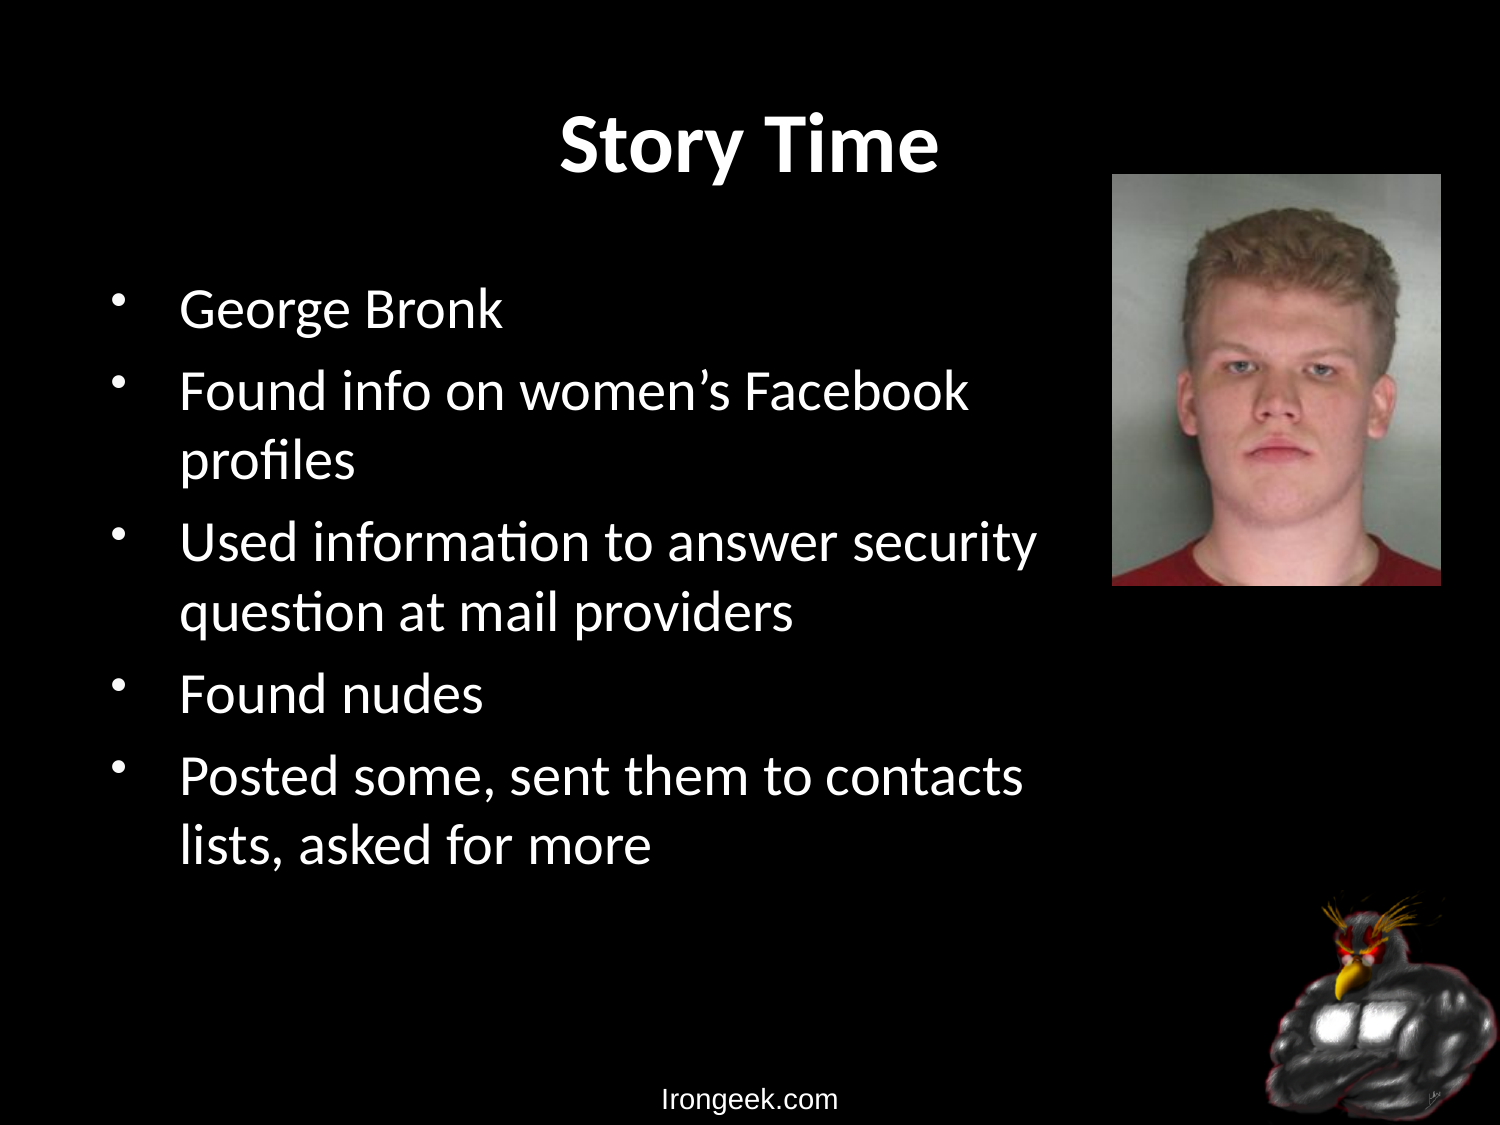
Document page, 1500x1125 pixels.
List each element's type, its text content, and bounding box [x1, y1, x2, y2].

list George Bronk Found info on women’s Facebook profiles Used information to answer security question at mail providers Found nudes Posted some, sent them to contacts lists, asked for more [74, 262, 1101, 1036]
picture [1112, 174, 1441, 587]
title Story Time [75, 45, 1425, 233]
picture [1259, 890, 1500, 1125]
